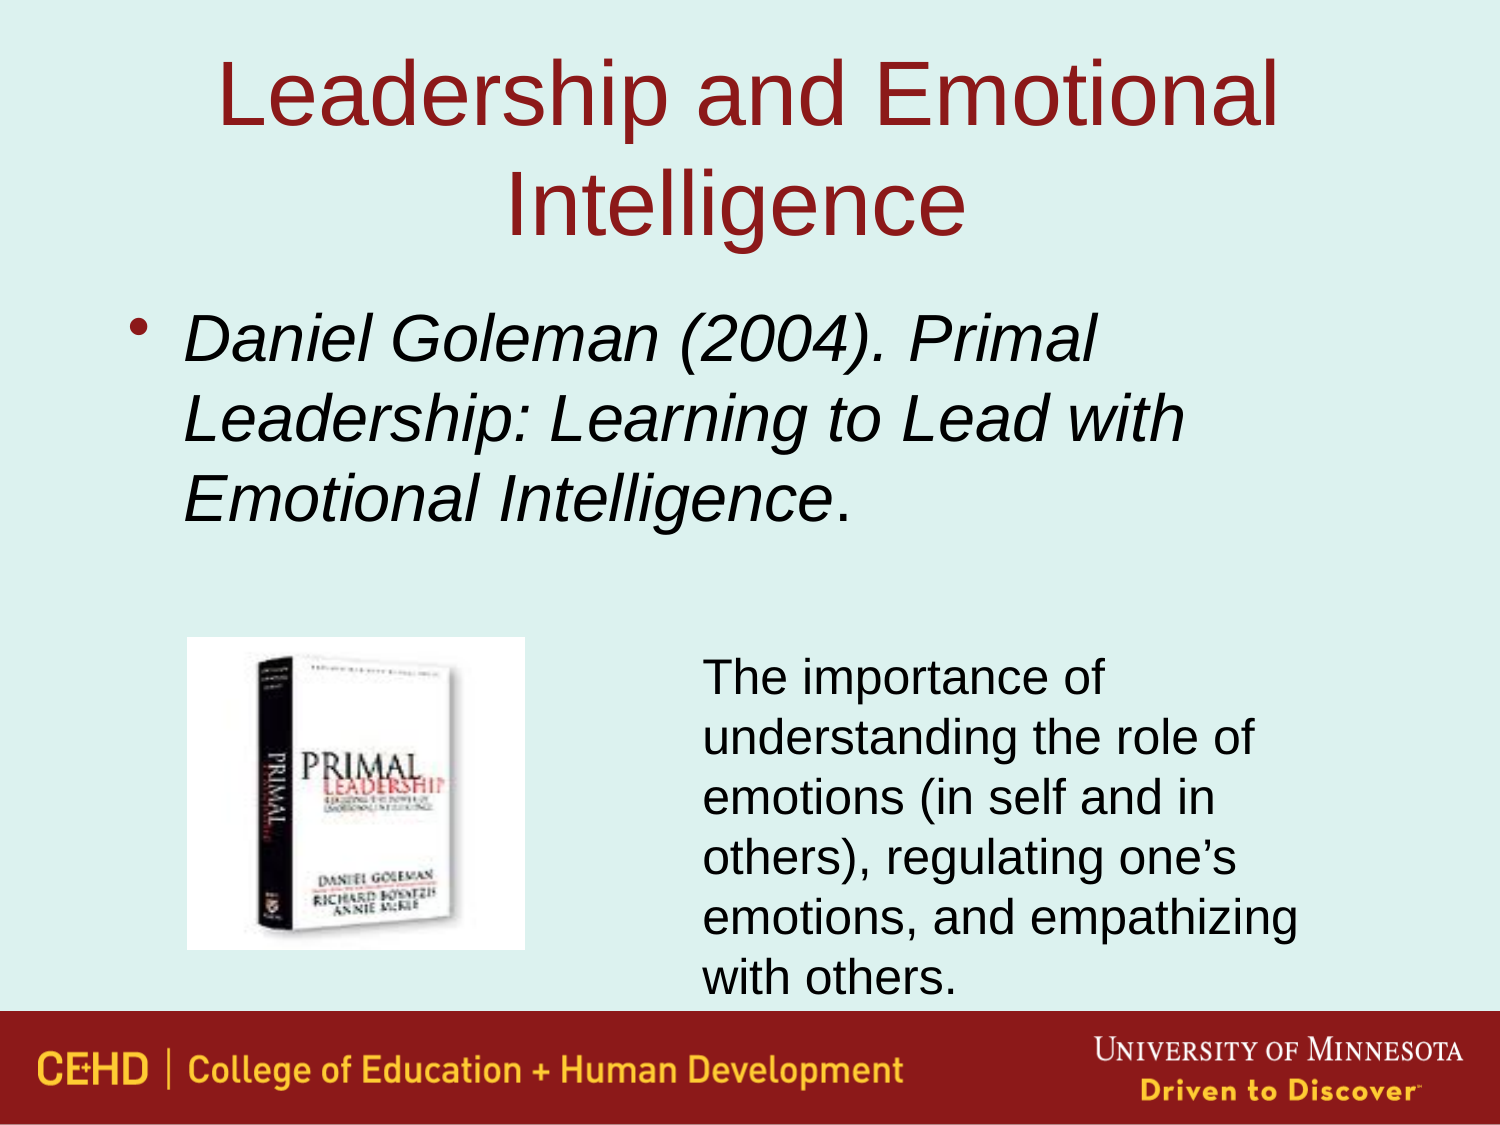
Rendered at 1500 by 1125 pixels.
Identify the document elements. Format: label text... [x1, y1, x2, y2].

title Leadership and Emotional Intelligence [112, 49, 1388, 238]
picture [187, 637, 526, 951]
text_box The importance of understanding the role of emotions (in self and in others), regulating one’s emotions, and empathizing with others. [687, 637, 1388, 1013]
picture [0, 1011, 1500, 1125]
list Daniel Goleman (2004). Primal Leadership: Learning to Lead with Emotional Intelligence. [112, 287, 1388, 988]
